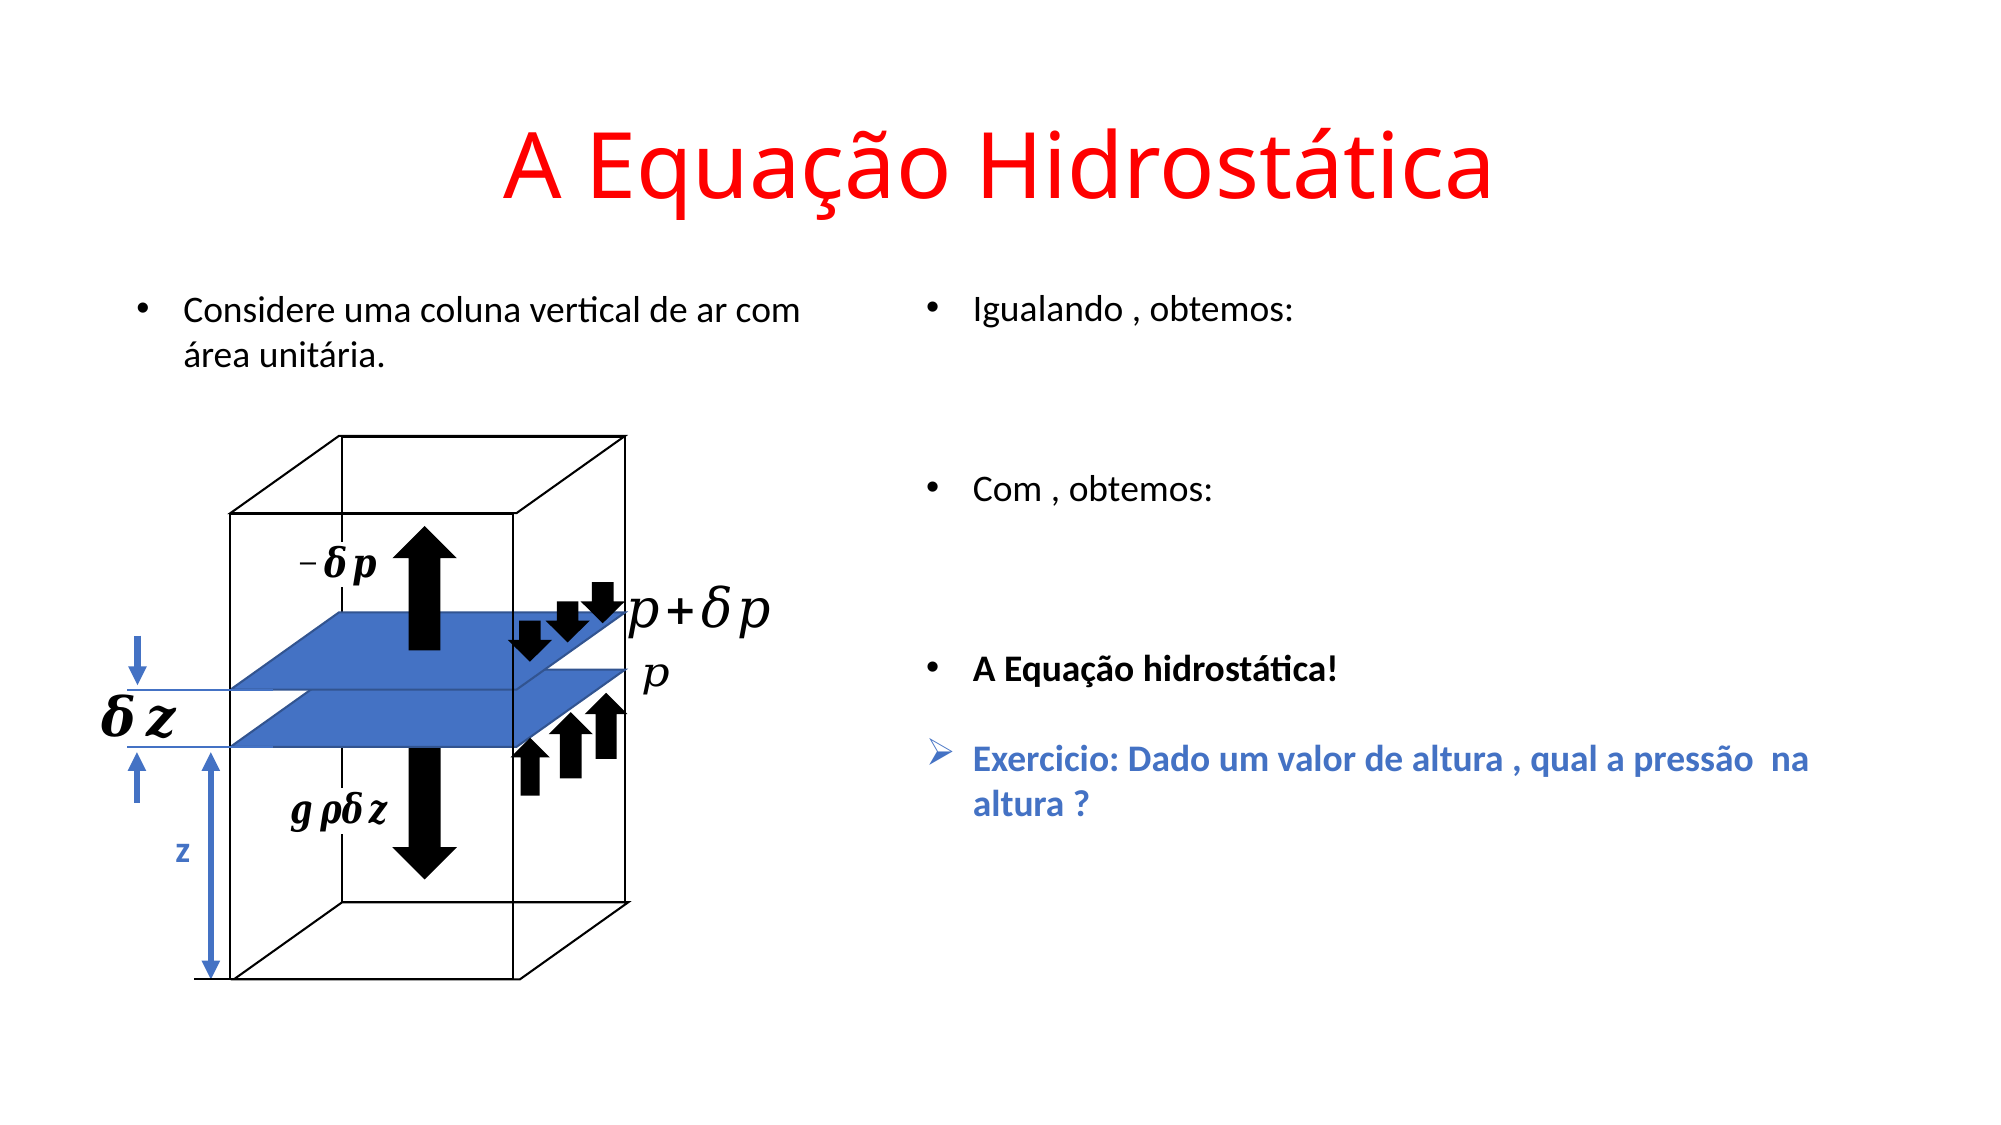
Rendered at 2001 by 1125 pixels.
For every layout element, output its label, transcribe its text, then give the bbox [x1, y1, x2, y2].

text_box [514, 611, 629, 691]
text_box [510, 737, 550, 796]
text_box [227, 434, 629, 515]
text_box [584, 692, 628, 759]
text_box [229, 513, 514, 980]
text_box [548, 712, 593, 779]
text_box [551, 614, 626, 668]
title A Equação Hidrostática [137, 59, 1863, 278]
text_box [230, 901, 632, 981]
text_box [514, 671, 626, 901]
text_box [545, 601, 590, 643]
text_box [507, 620, 553, 662]
text_box [580, 582, 625, 624]
text_box [392, 525, 457, 651]
text_box [514, 438, 626, 611]
text_box [514, 668, 629, 748]
text_box z [160, 817, 206, 878]
text_box Considere uma coluna vertical de ar com área unitária. [121, 277, 877, 382]
